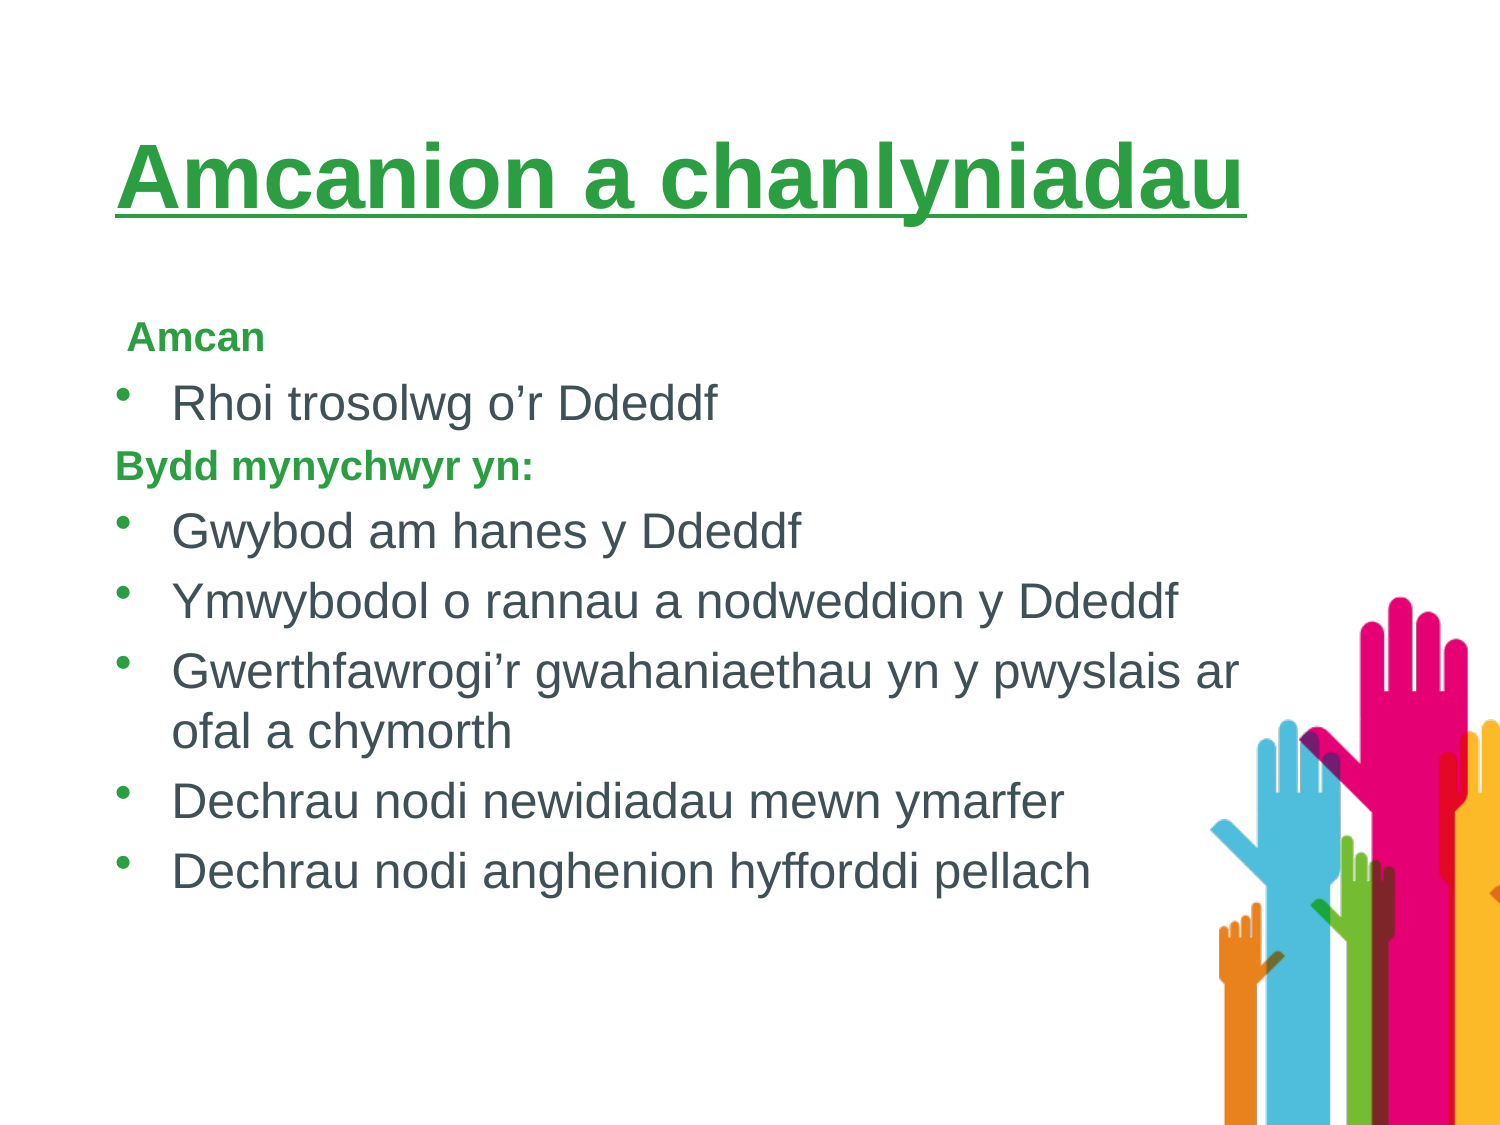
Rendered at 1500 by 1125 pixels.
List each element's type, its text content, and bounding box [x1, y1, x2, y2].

list Amcan Rhoi trosolwg o’r Ddeddf Bydd mynychwyr yn: Gwybod am hanes y Ddeddf Ymwybodol o rannau a nodweddion y Ddeddf Gwerthfawrogi’r gwahaniaethau yn y pwyslais ar ofal a chymorth Dechrau nodi newidiadau mewn ymarfer Dechrau nodi anghenion hyfforddi pellach [99, 302, 1376, 1036]
picture [1190, 557, 1500, 1125]
title Amcanion a chanlyniadau [100, 77, 1376, 266]
